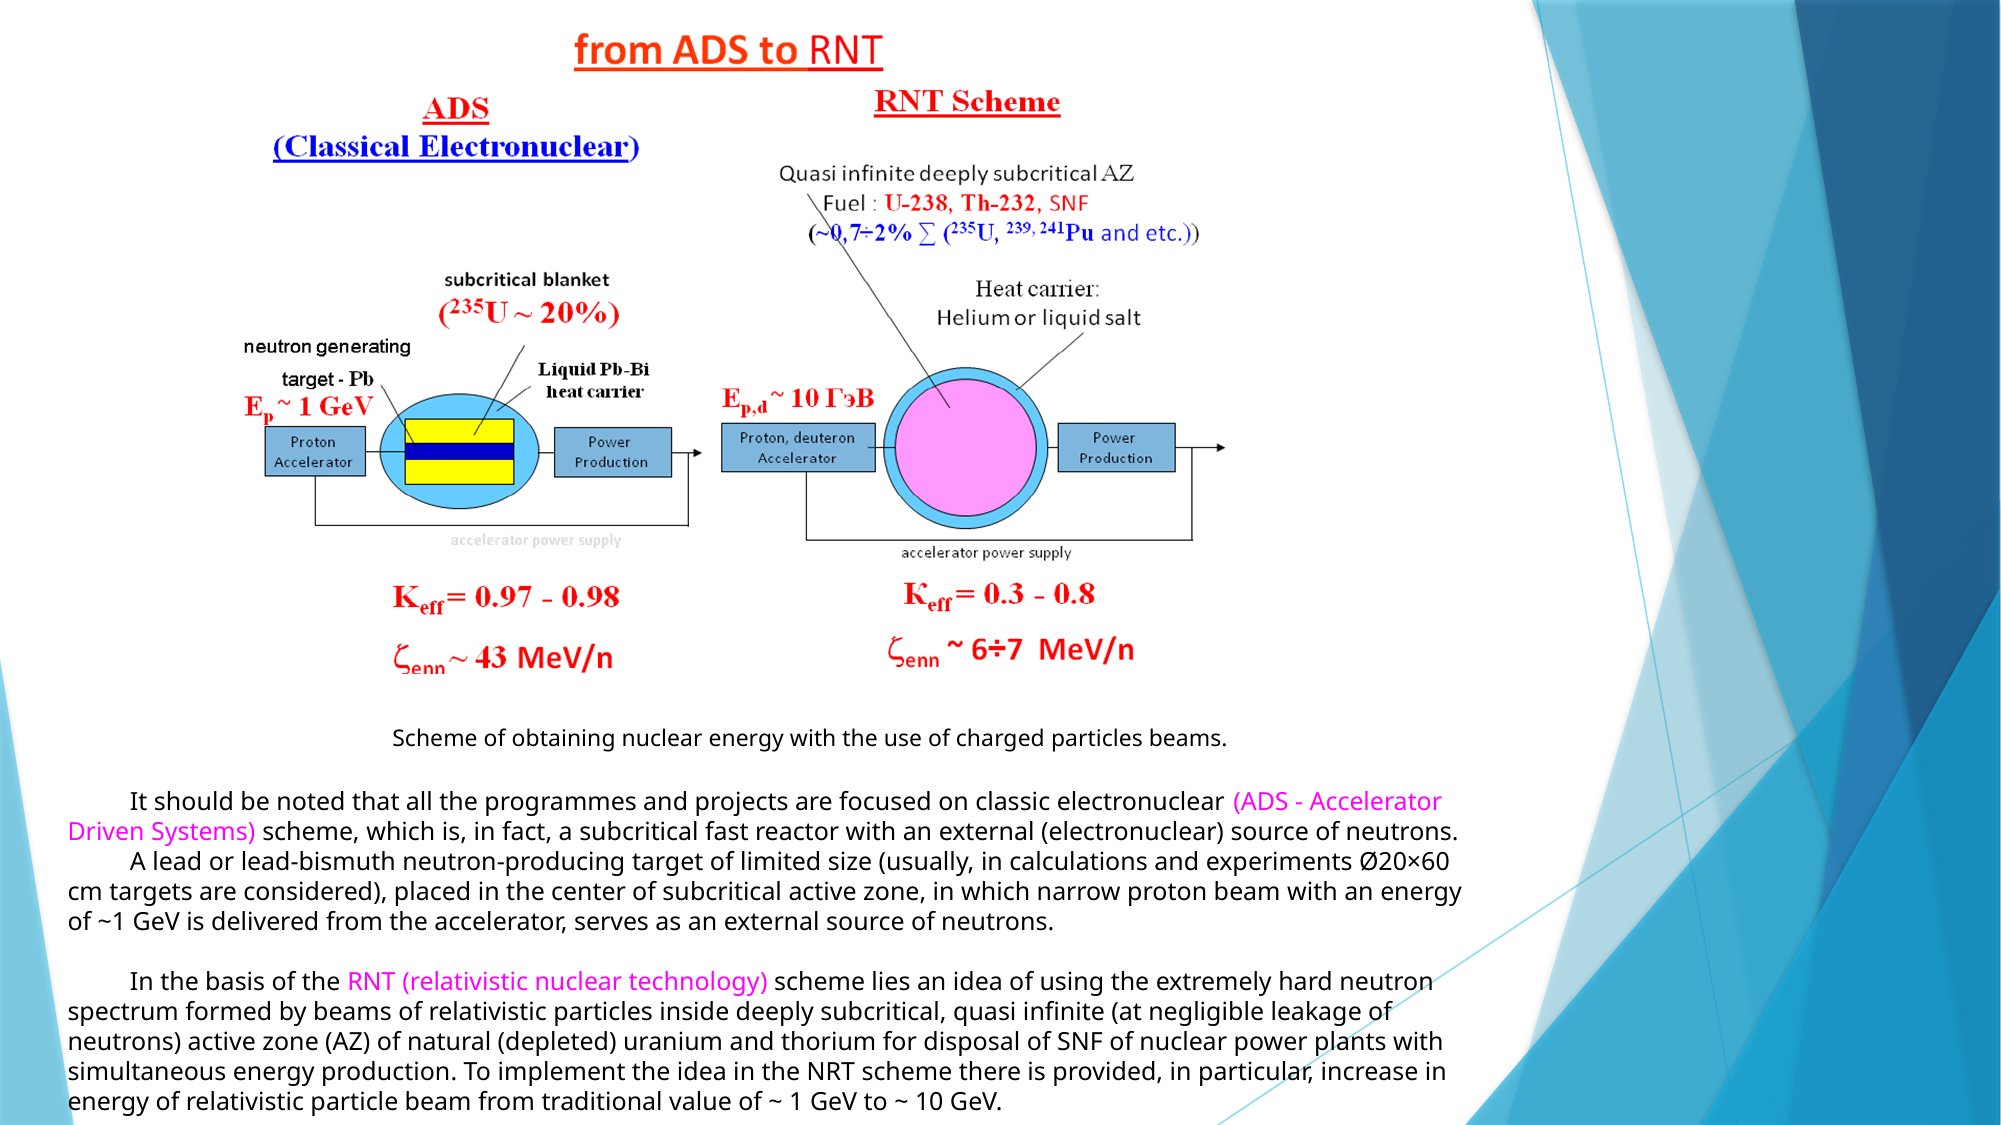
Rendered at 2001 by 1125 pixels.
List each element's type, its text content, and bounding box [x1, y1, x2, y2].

text_box Scheme of obtaining nuclear energy with the use of charged particles beams. It should be noted that all the programmes and projects are focused on classic electronuclear (ADS - Accelerator Driven Systems) scheme, which is, in fact, a subcritical fast reactor with an external (electronuclear) source of neutrons. A lead or lead-bismuth neutron-producing target of limited size (usually, in calculations and experiments Ø20×60 cm targets are considered), placed in the center of subcritical active zone, in which narrow proton beam with an energy of ~1 GeV is delivered from the accelerator, serves as an external source of neutrons. In the basis of the RNT (relativistic nuclear technology) scheme lies an idea of using the extremely hard neutron spectrum formed by beams of relativistic particles inside deeply subcritical, quasi infinite (at negligible leakage of neutrons) active zone (AZ) of natural (depleted) uranium and thorium for disposal of SNF of nuclear power plants with simultaneous energy production. To implement the idea in the NRT scheme there is provided, in particular, increase in energy of relativistic particle beam from traditional value of ~ 1 GeV to ~ 10 GeV. [52, 715, 1506, 1123]
picture [226, 6, 1236, 680]
